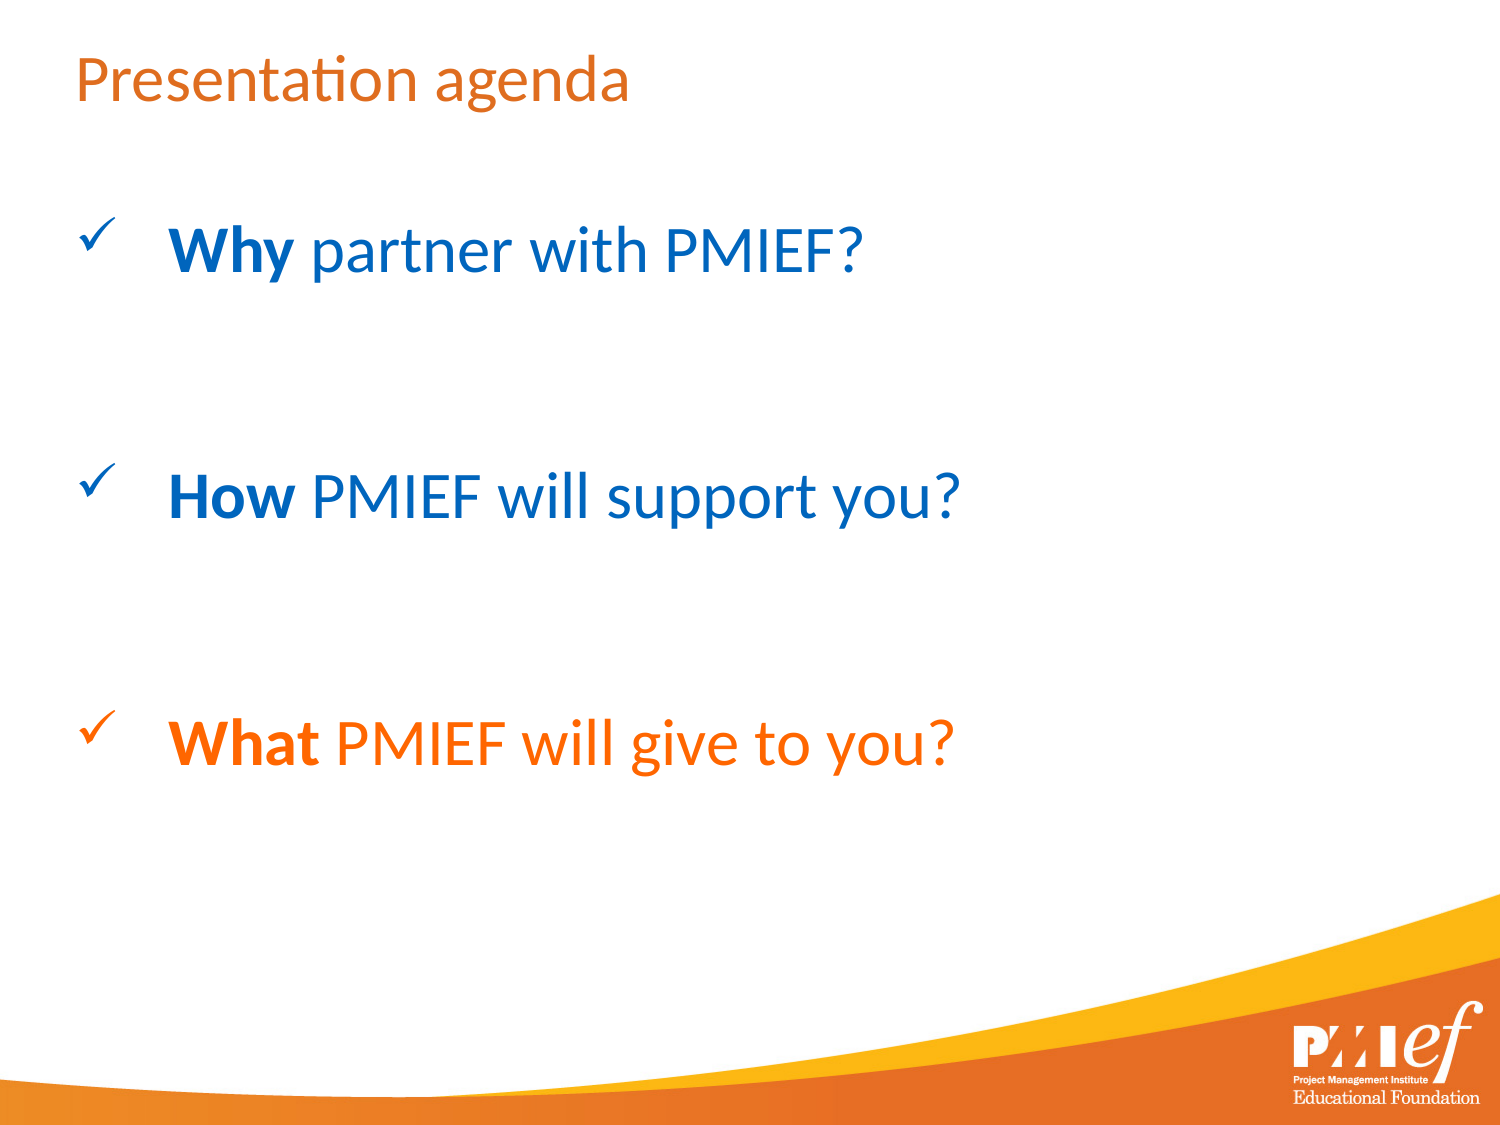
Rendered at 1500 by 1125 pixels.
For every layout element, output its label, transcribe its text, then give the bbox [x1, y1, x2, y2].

title Presentation agenda [75, 0, 1488, 150]
list Why partner with PMIEF? How PMIEF will support you? What PMIEF will give to you? [75, 205, 1425, 1068]
picture [0, 0, 1500, 1125]
